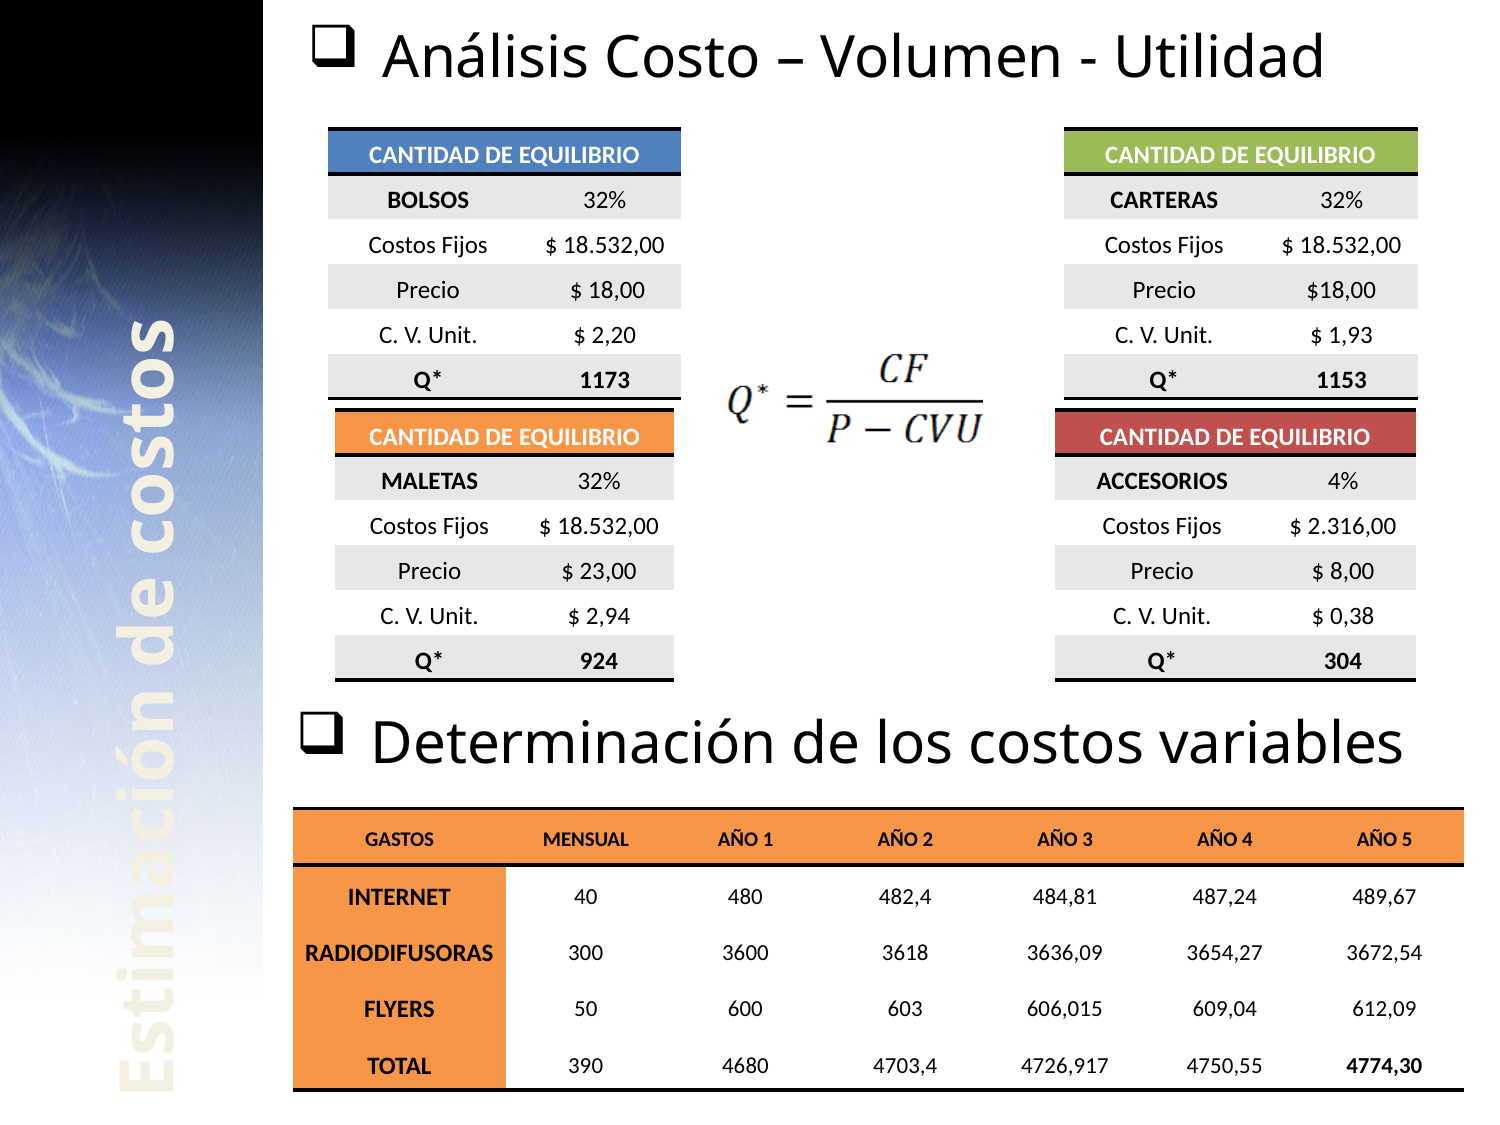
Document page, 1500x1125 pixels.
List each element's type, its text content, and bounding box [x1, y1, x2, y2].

table_cell 4774,30 [1305, 1033, 1464, 1088]
table_cell $ 2.316,00 [1270, 500, 1416, 545]
table_cell 3654,27 [1145, 921, 1305, 977]
table_cell 1173 [528, 354, 681, 397]
table_header AÑO 5 [1305, 810, 1464, 863]
table_cell 32% [1265, 176, 1418, 219]
table_cell FLYERS [293, 977, 506, 1033]
table_cell Costos Fijos [328, 219, 528, 264]
table_cell C. V. Unit. [1055, 590, 1270, 635]
table_cell Precio [1055, 545, 1270, 590]
table_cell Q* [328, 354, 528, 397]
table_cell 390 [506, 1033, 666, 1088]
table_cell $ 18.532,00 [528, 219, 681, 264]
table_cell CARTERAS [1064, 176, 1265, 219]
table_header MENSUAL [506, 810, 666, 863]
table_cell 924 [524, 635, 674, 678]
table_cell C. V. Unit. [1064, 309, 1265, 354]
table_cell TOTAL [293, 1033, 506, 1088]
table_cell 600 [666, 977, 825, 1033]
picture [0, 0, 263, 1125]
table_cell Costos Fijos [1055, 500, 1270, 545]
picture [726, 351, 984, 454]
table_cell 482,4 [825, 867, 985, 921]
table_cell 3600 [666, 921, 825, 977]
table_header CANTIDAD DE EQUILIBRIO [335, 412, 674, 453]
table_cell ACCESORIOS [1055, 457, 1270, 500]
table_cell 4726,917 [985, 1033, 1145, 1088]
table_header CANTIDAD DE EQUILIBRIO [1055, 412, 1416, 453]
table_cell $ 0,38 [1270, 590, 1416, 635]
table_cell 3672,54 [1305, 921, 1464, 977]
table_cell 32% [528, 176, 681, 219]
table_cell 4% [1270, 457, 1416, 500]
table_cell Precio [1064, 264, 1265, 309]
table_cell 40 [506, 867, 666, 921]
table_cell 606,015 [985, 977, 1145, 1033]
table_cell MALETAS [335, 457, 524, 500]
table_header AÑO 4 [1145, 810, 1305, 863]
table_cell $ 2,94 [524, 590, 674, 635]
table_cell 609,04 [1145, 977, 1305, 1033]
table_cell 300 [506, 921, 666, 977]
table_cell RADIODIFUSORAS [293, 921, 506, 977]
table_cell 3618 [825, 921, 985, 977]
table_cell $ 8,00 [1270, 545, 1416, 590]
table_cell 480 [666, 867, 825, 921]
text_box Análisis Costo – Volumen - Utilidad [292, 11, 1430, 377]
table_cell C. V. Unit. [328, 309, 528, 354]
table_cell $ 23,00 [524, 545, 674, 590]
table_cell 4750,55 [1145, 1033, 1305, 1088]
table_cell 32% [524, 457, 674, 500]
table_cell Q* [1064, 354, 1265, 397]
table_cell $ 1,93 [1265, 309, 1418, 354]
text_box Determinación de los costos variables [281, 697, 1465, 1063]
table_cell Precio [335, 545, 524, 590]
table_cell C. V. Unit. [335, 590, 524, 635]
table_header GASTOS [293, 810, 506, 863]
table_cell 3636,09 [985, 921, 1145, 977]
table_cell 612,09 [1305, 977, 1464, 1033]
table_cell 603 [825, 977, 985, 1033]
table_cell 484,81 [985, 867, 1145, 921]
table_cell BOLSOS [328, 176, 528, 219]
table_cell 4680 [666, 1033, 825, 1088]
table_header CANTIDAD DE EQUILIBRIO [328, 131, 681, 172]
table_cell $ 18,00 [528, 264, 681, 309]
table_cell Precio [328, 264, 528, 309]
table_header AÑO 1 [666, 810, 825, 863]
table_cell 4703,4 [825, 1033, 985, 1088]
table_cell $ 18.532,00 [1265, 219, 1418, 264]
table_header AÑO 2 [825, 810, 985, 863]
table_cell INTERNET [293, 867, 506, 921]
table_cell $18,00 [1265, 264, 1418, 309]
table_cell Costos Fijos [1064, 219, 1265, 264]
table_cell $ 18.532,00 [524, 500, 674, 545]
table_cell 304 [1270, 635, 1416, 678]
table_cell 489,67 [1305, 867, 1464, 921]
table_cell Q* [1055, 635, 1270, 678]
table_cell 1153 [1265, 354, 1418, 397]
table_cell $ 2,20 [528, 309, 681, 354]
table_header CANTIDAD DE EQUILIBRIO [1064, 131, 1418, 172]
table_header AÑO 3 [985, 810, 1145, 863]
table_cell 487,24 [1145, 867, 1305, 921]
table_cell Costos Fijos [335, 500, 524, 545]
table_cell Q* [335, 635, 524, 678]
table_cell 50 [506, 977, 666, 1033]
